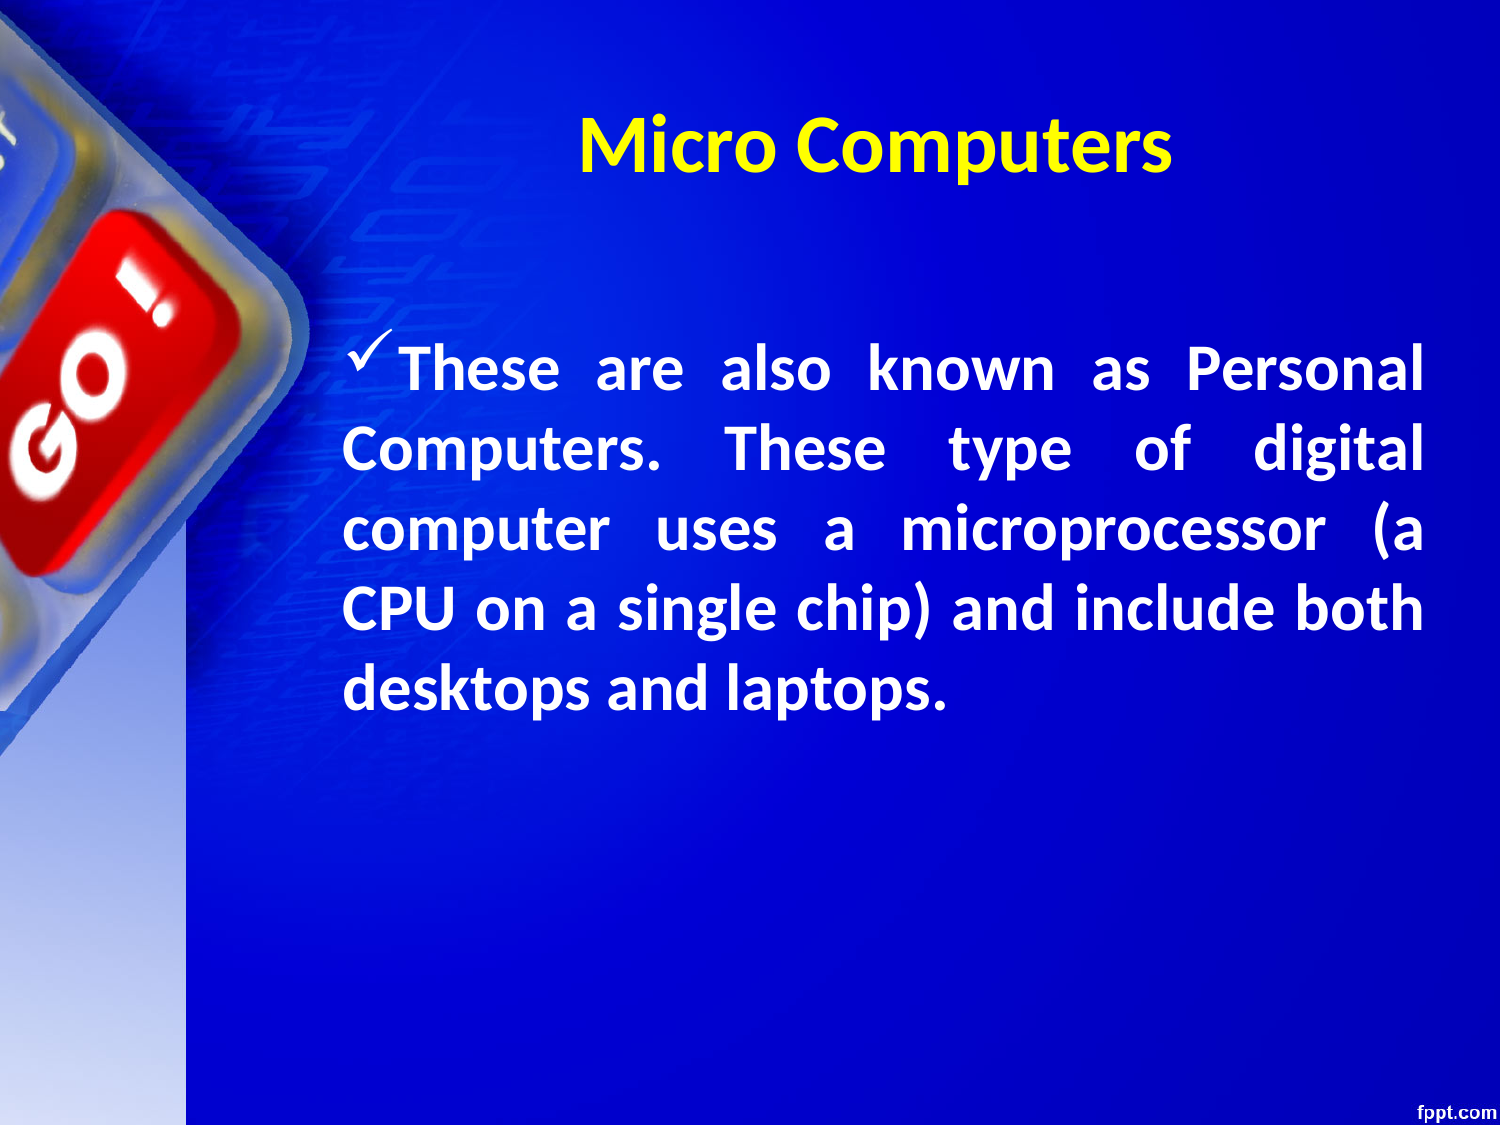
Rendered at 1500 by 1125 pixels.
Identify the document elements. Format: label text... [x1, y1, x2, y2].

text_box These are also known as Personal Computers. These type of digital computer uses a microprocessor (a CPU on a single chip) and include both desktops and laptops. [328, 236, 1442, 732]
title Micro Computers [300, 45, 1452, 233]
picture [0, 0, 1500, 1125]
